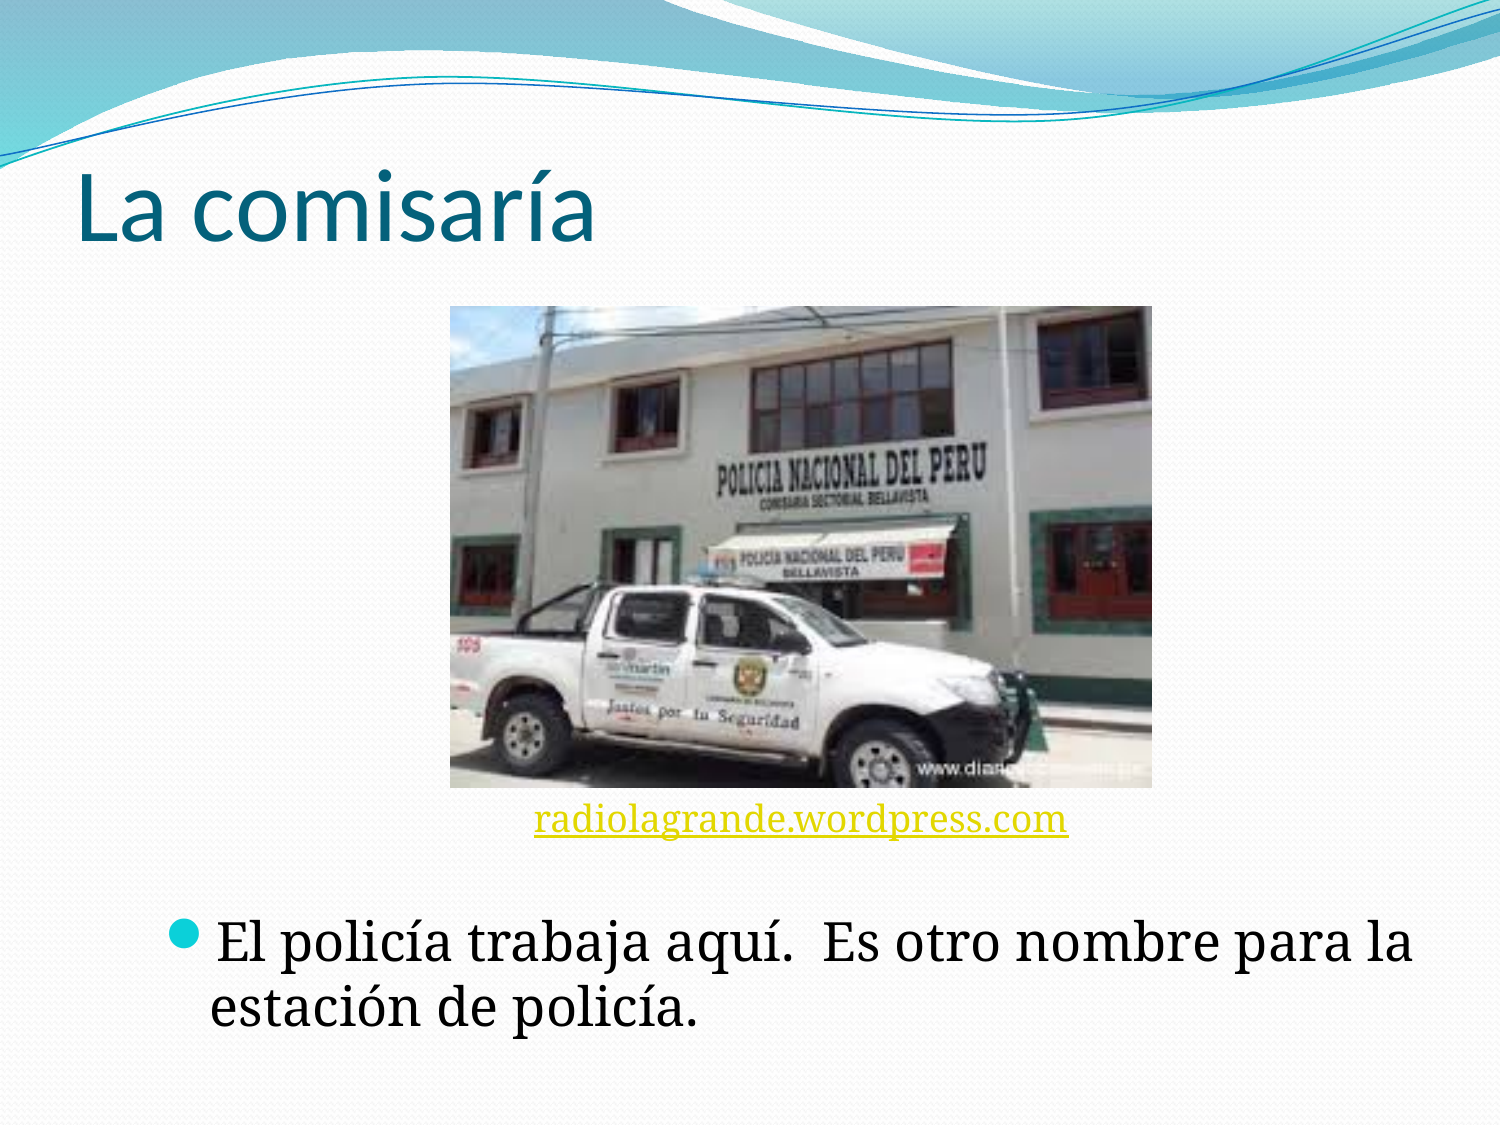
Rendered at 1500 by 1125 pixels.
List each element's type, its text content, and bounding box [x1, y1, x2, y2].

list El policía trabaja aquí. Es otro nombre para la estación de policía. [150, 900, 1500, 1125]
picture [450, 306, 1152, 788]
title La comisaría [75, 75, 1425, 263]
text_box radiolagrande.wordpress.com [518, 801, 1084, 854]
